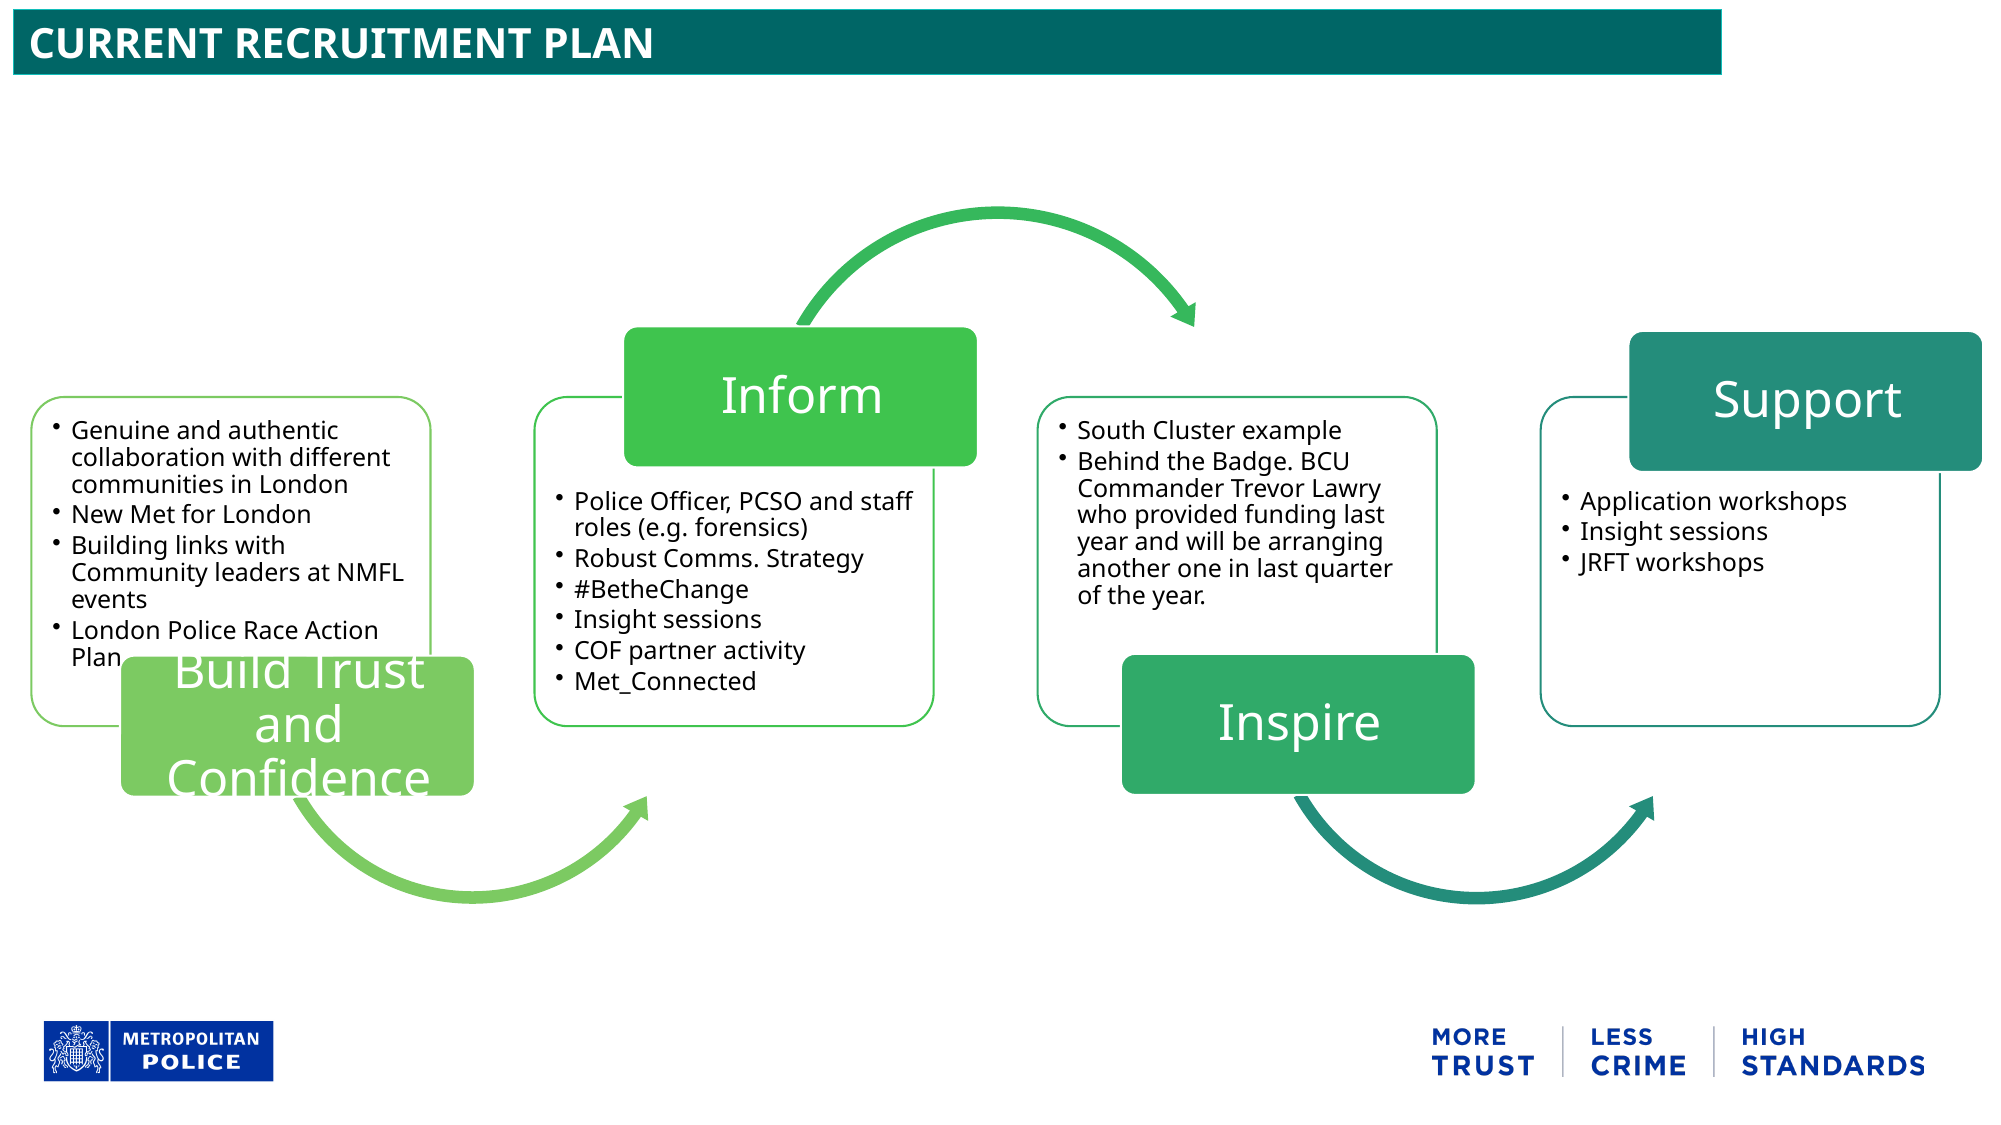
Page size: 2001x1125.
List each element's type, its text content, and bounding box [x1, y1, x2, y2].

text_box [30, 11, 1985, 1112]
text_box CURRENT RECRUITMENT PLAN [13, 9, 1722, 75]
